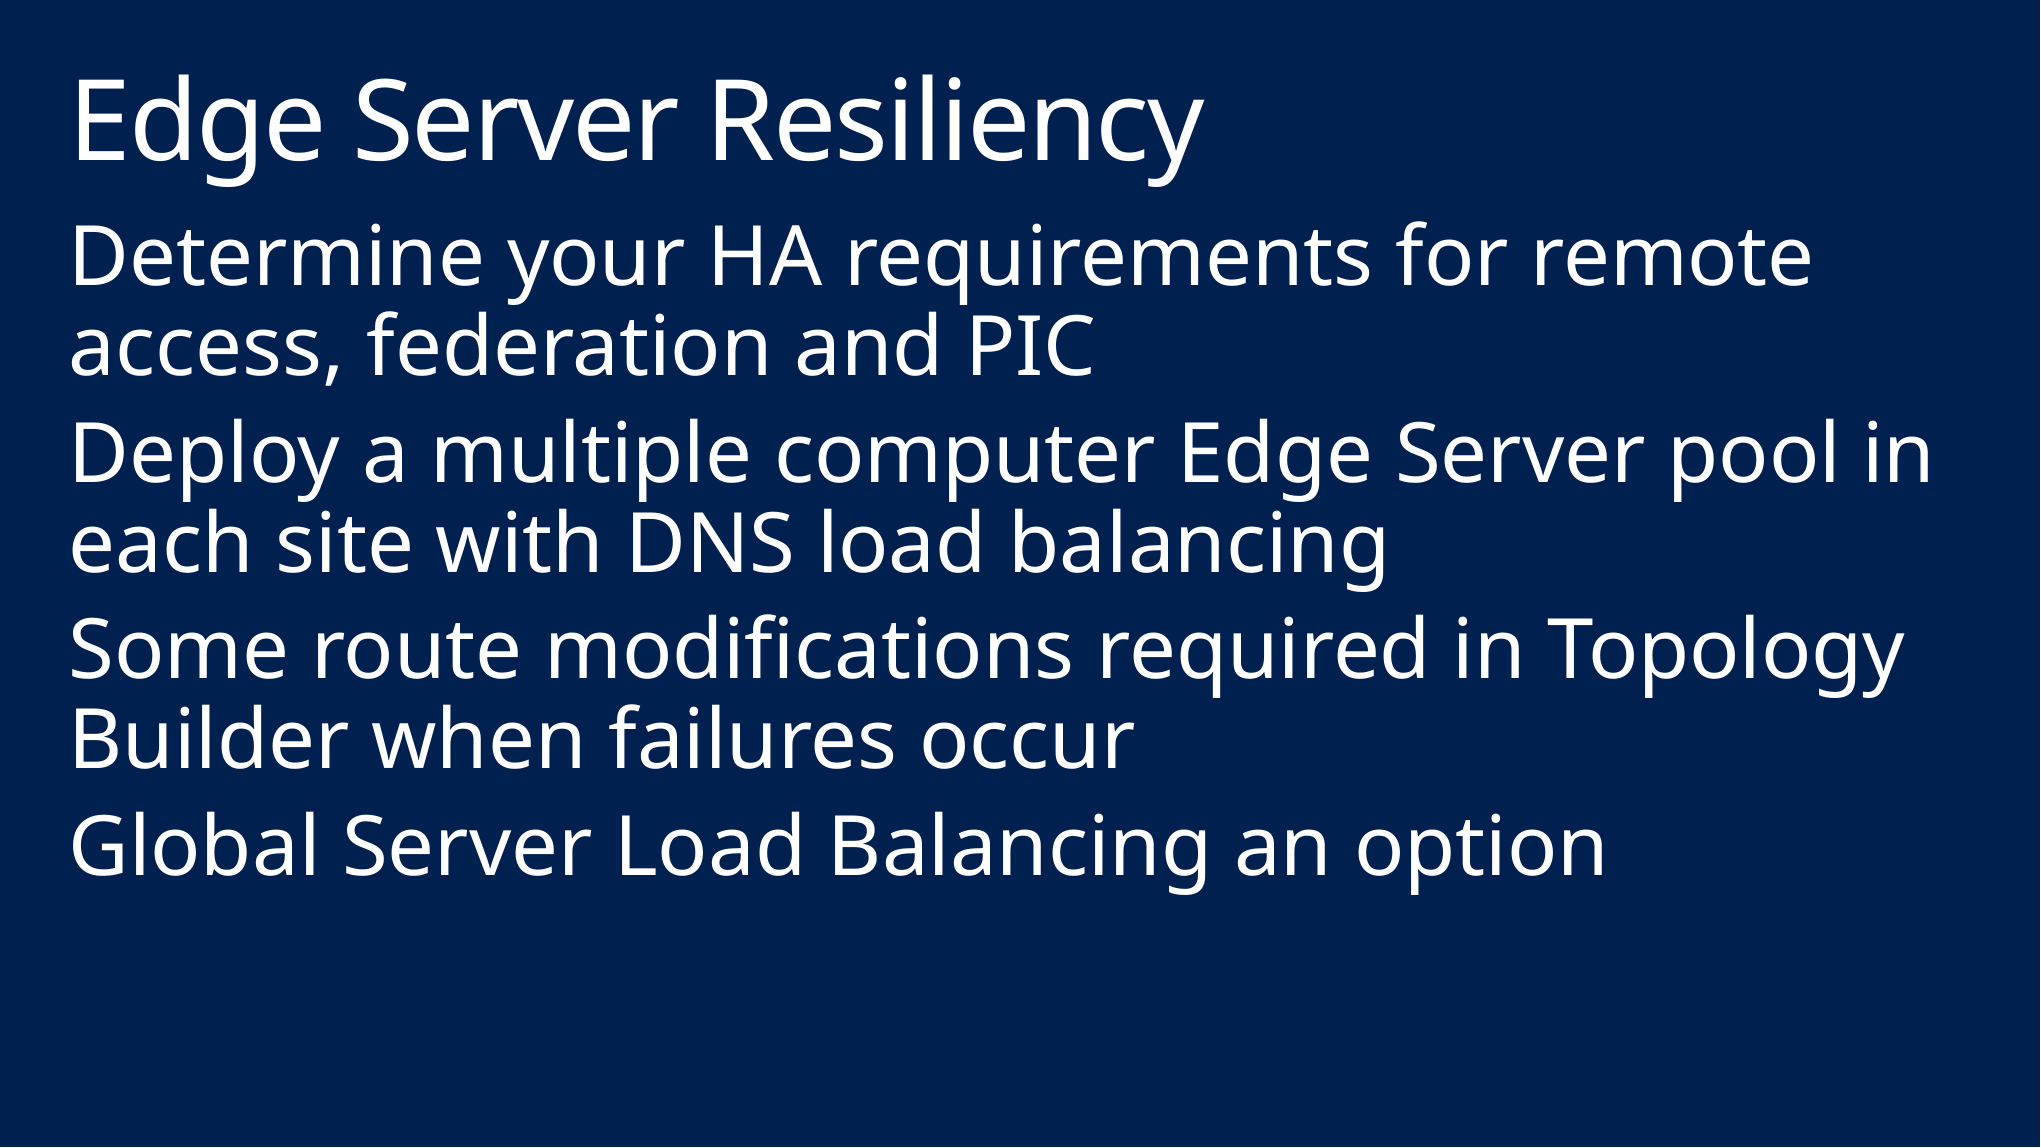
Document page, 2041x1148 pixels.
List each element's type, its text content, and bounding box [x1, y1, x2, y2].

list Determine your HA requirements for remote access, federation and PIC Deploy a multiple computer Edge Server pool in each site with DNS load balancing Some route modifications required in Topology Builder when failures occur Global Server Load Balancing an option [45, 198, 1996, 926]
title Edge Server Resiliency [45, 48, 1996, 198]
